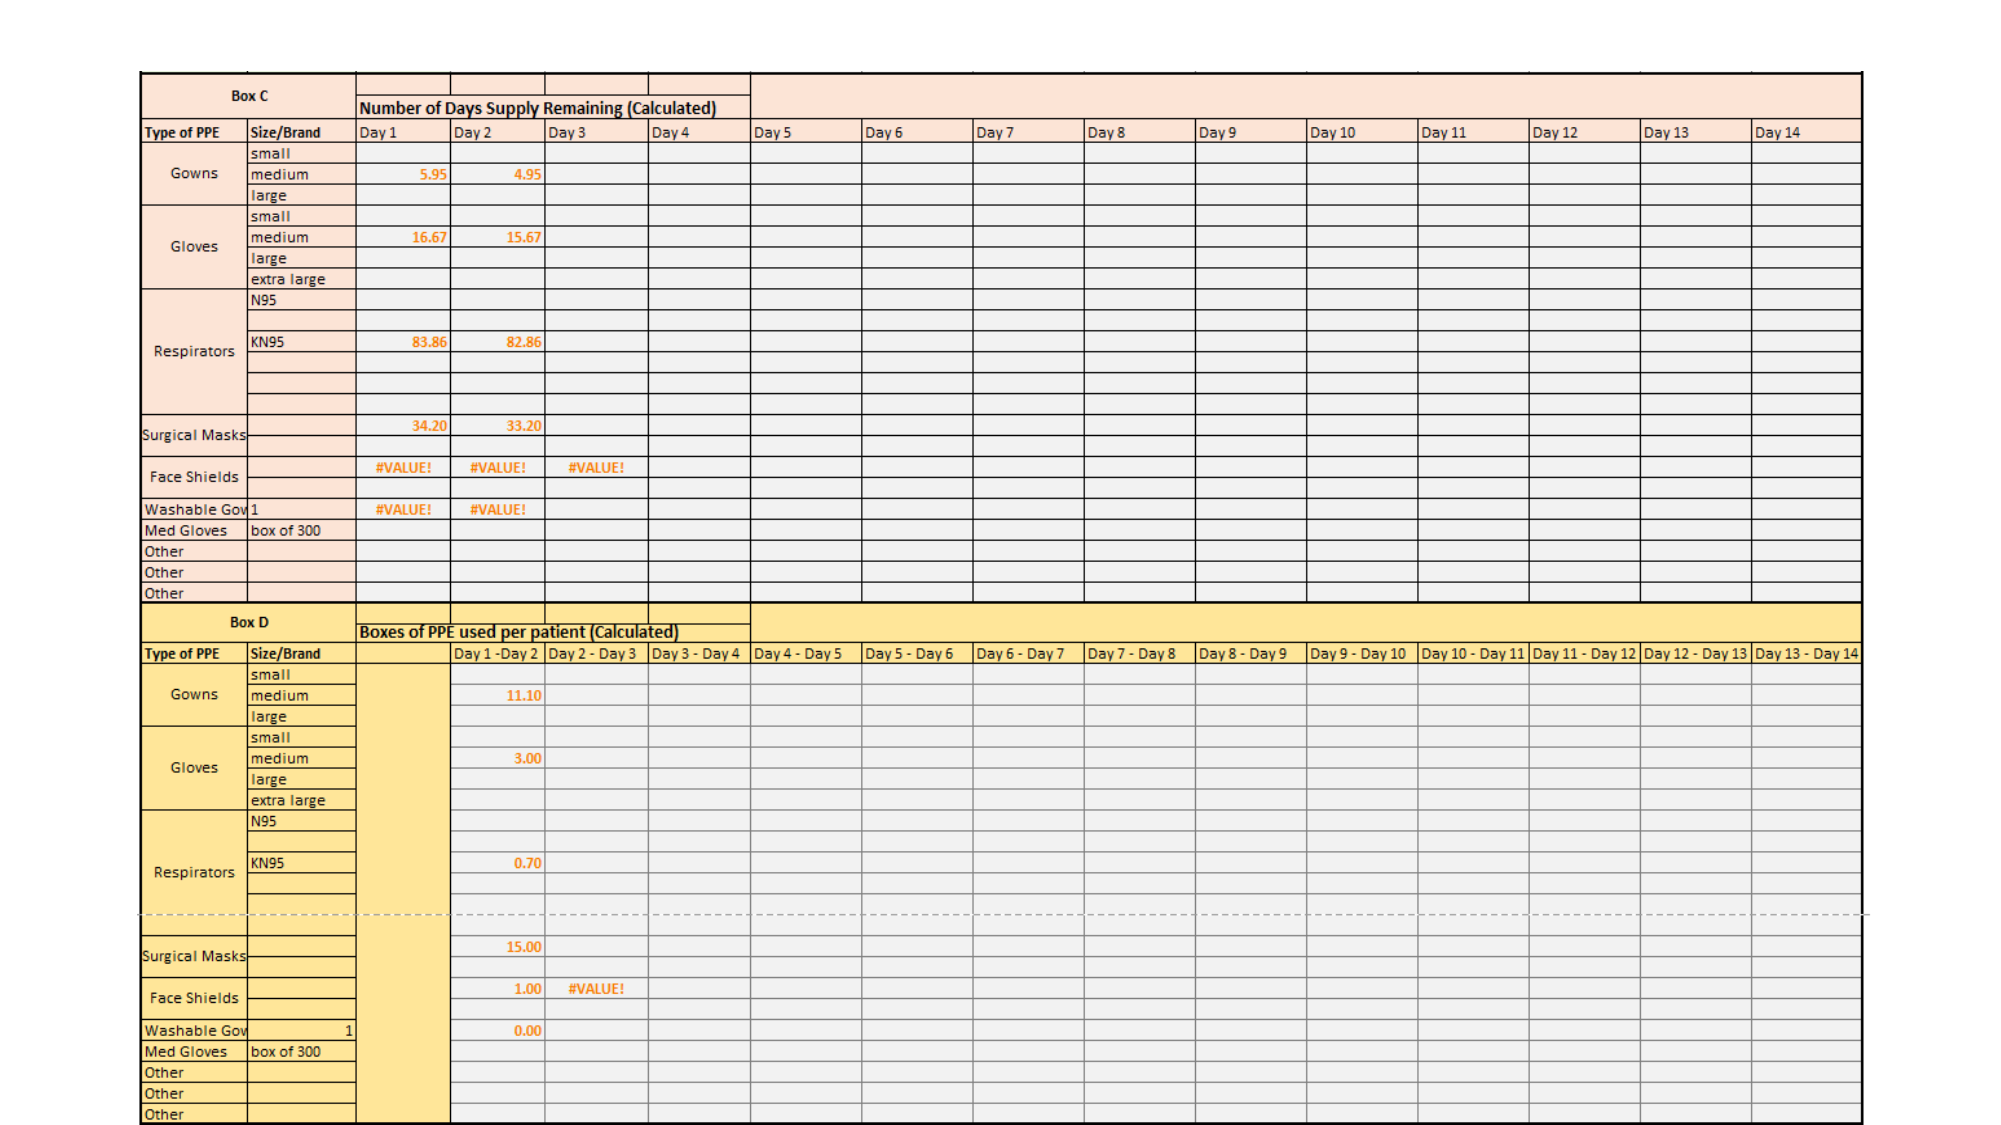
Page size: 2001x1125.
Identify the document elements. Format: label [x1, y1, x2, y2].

list [137, 71, 1874, 1125]
